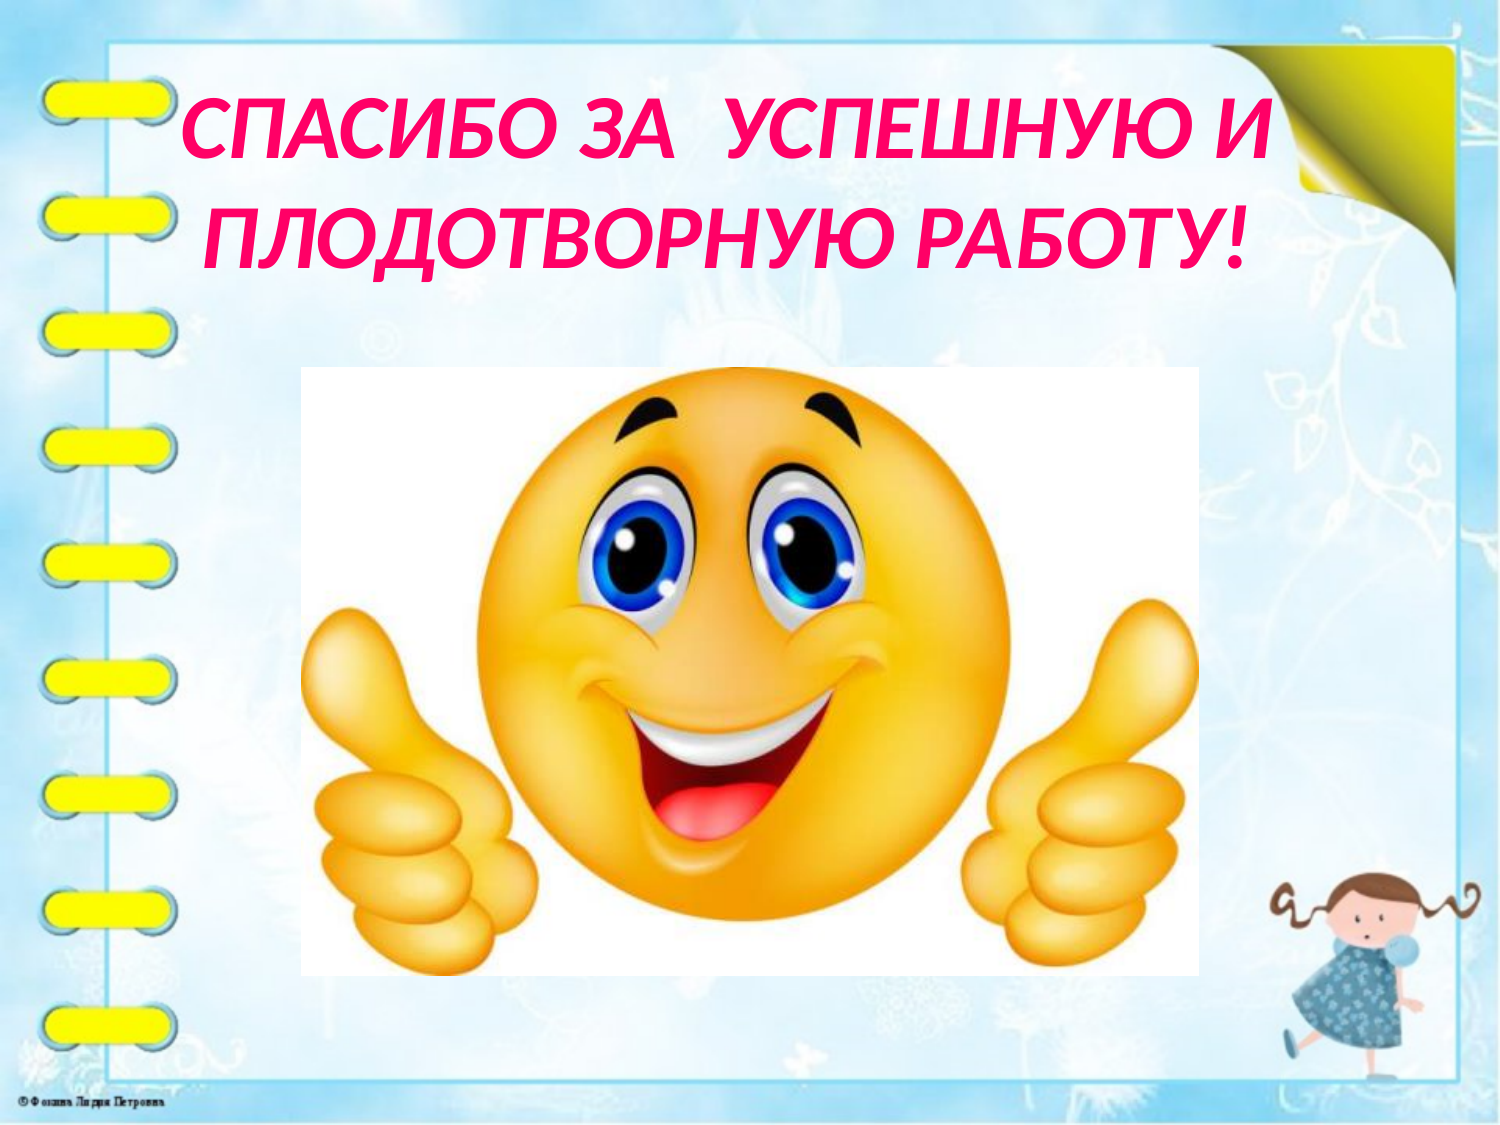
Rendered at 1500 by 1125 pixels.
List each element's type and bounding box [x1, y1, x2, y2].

picture [0, 0, 1500, 1125]
list [300, 366, 1200, 977]
